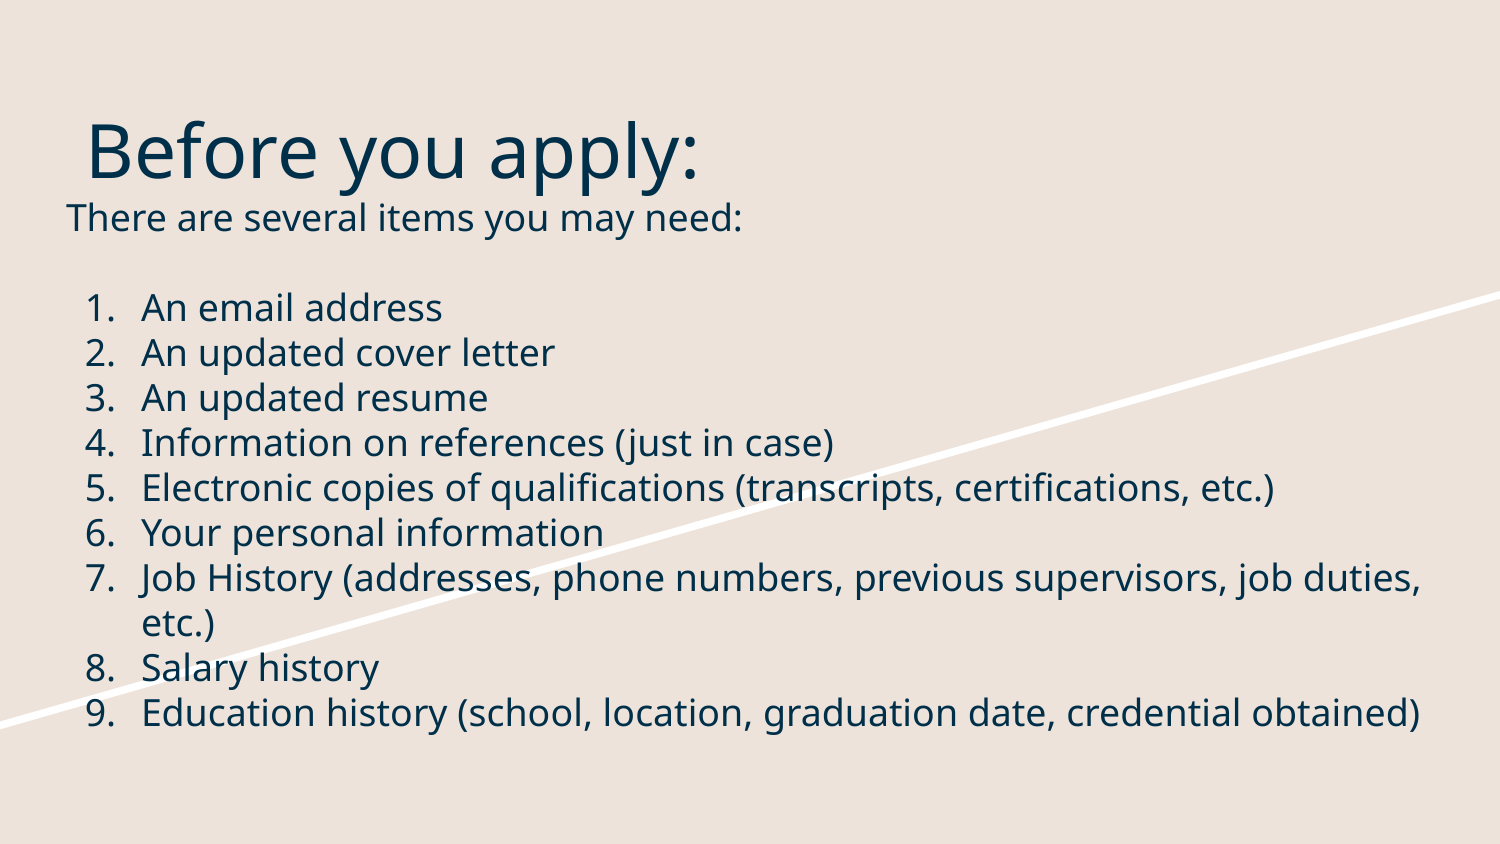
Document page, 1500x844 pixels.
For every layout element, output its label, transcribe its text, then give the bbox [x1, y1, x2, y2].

title Before you apply: There are several items you may need: An email address An updated cover letter An updated resume Information on references (just in case) Electronic copies of qualifications (transcripts, certifications, etc.) Your personal information Job History (addresses, phone numbers, previous supervisors, job duties, etc.) Salary history Education history (school, location, graduation date, credential obtained) [51, 88, 1449, 299]
